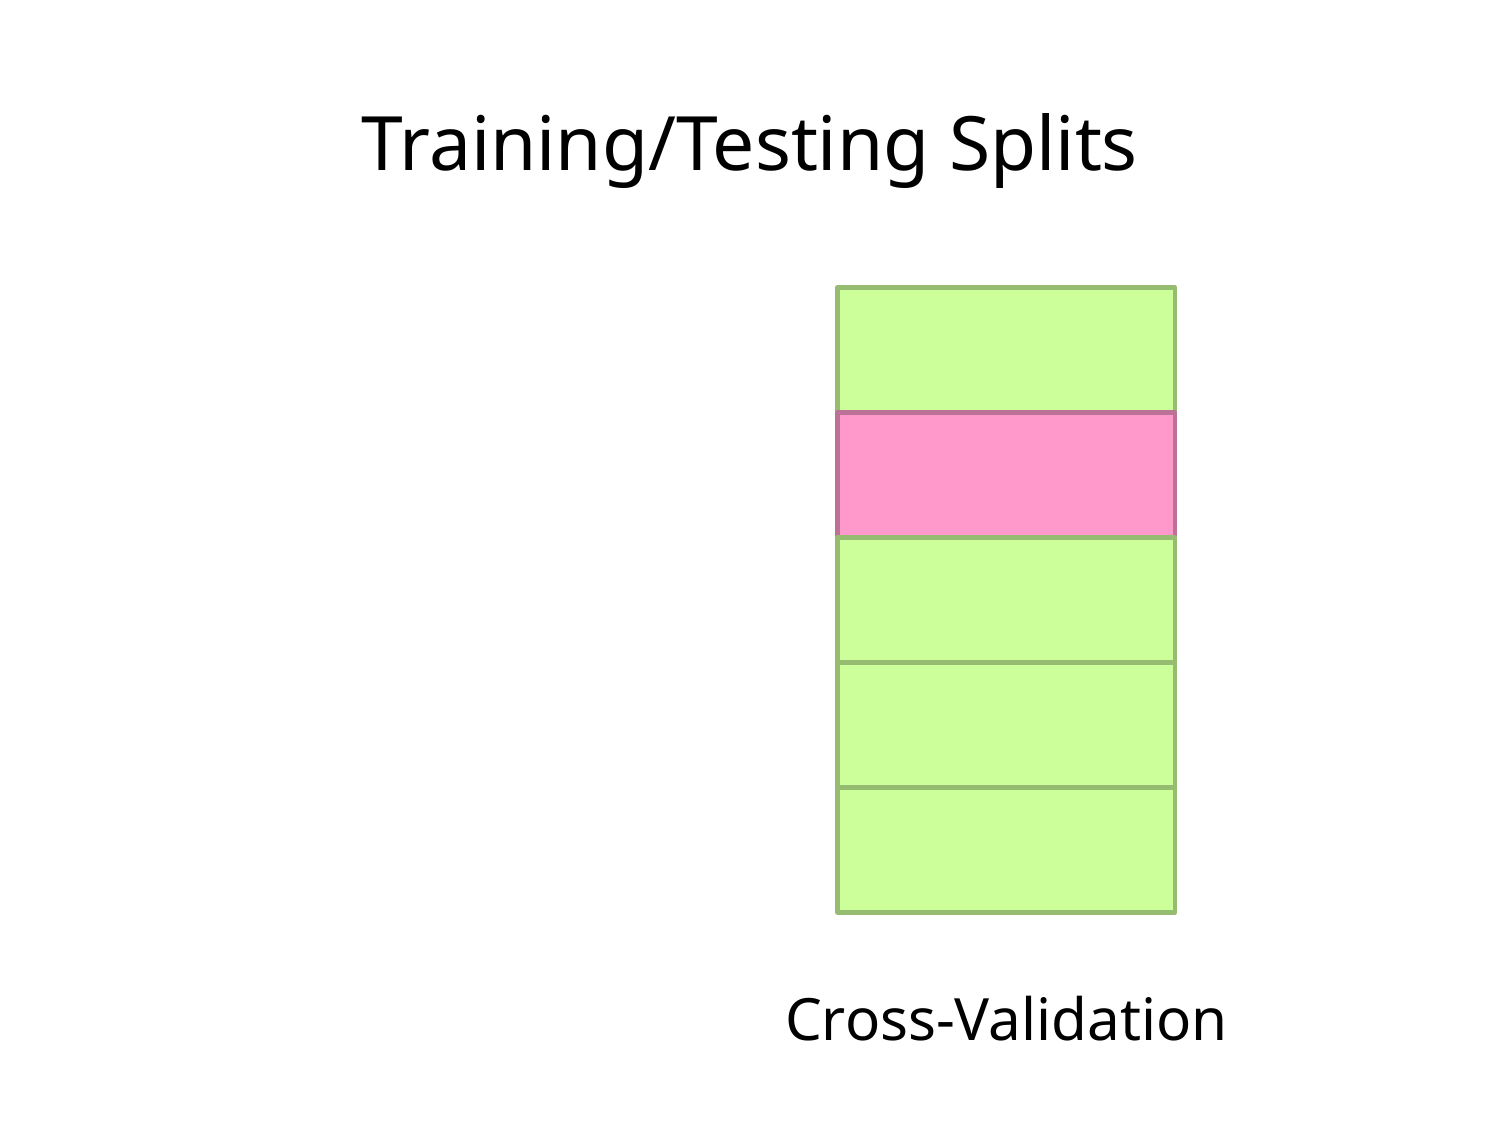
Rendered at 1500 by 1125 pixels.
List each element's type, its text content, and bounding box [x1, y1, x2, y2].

text_box [835, 660, 1177, 785]
text_box [835, 535, 1177, 660]
text_box [835, 785, 1177, 915]
text_box [835, 285, 1177, 410]
text_box [835, 410, 1177, 535]
text_box Cross-Validation [762, 975, 1250, 1060]
text_box Training/Testing Splits [0, 87, 1500, 200]
